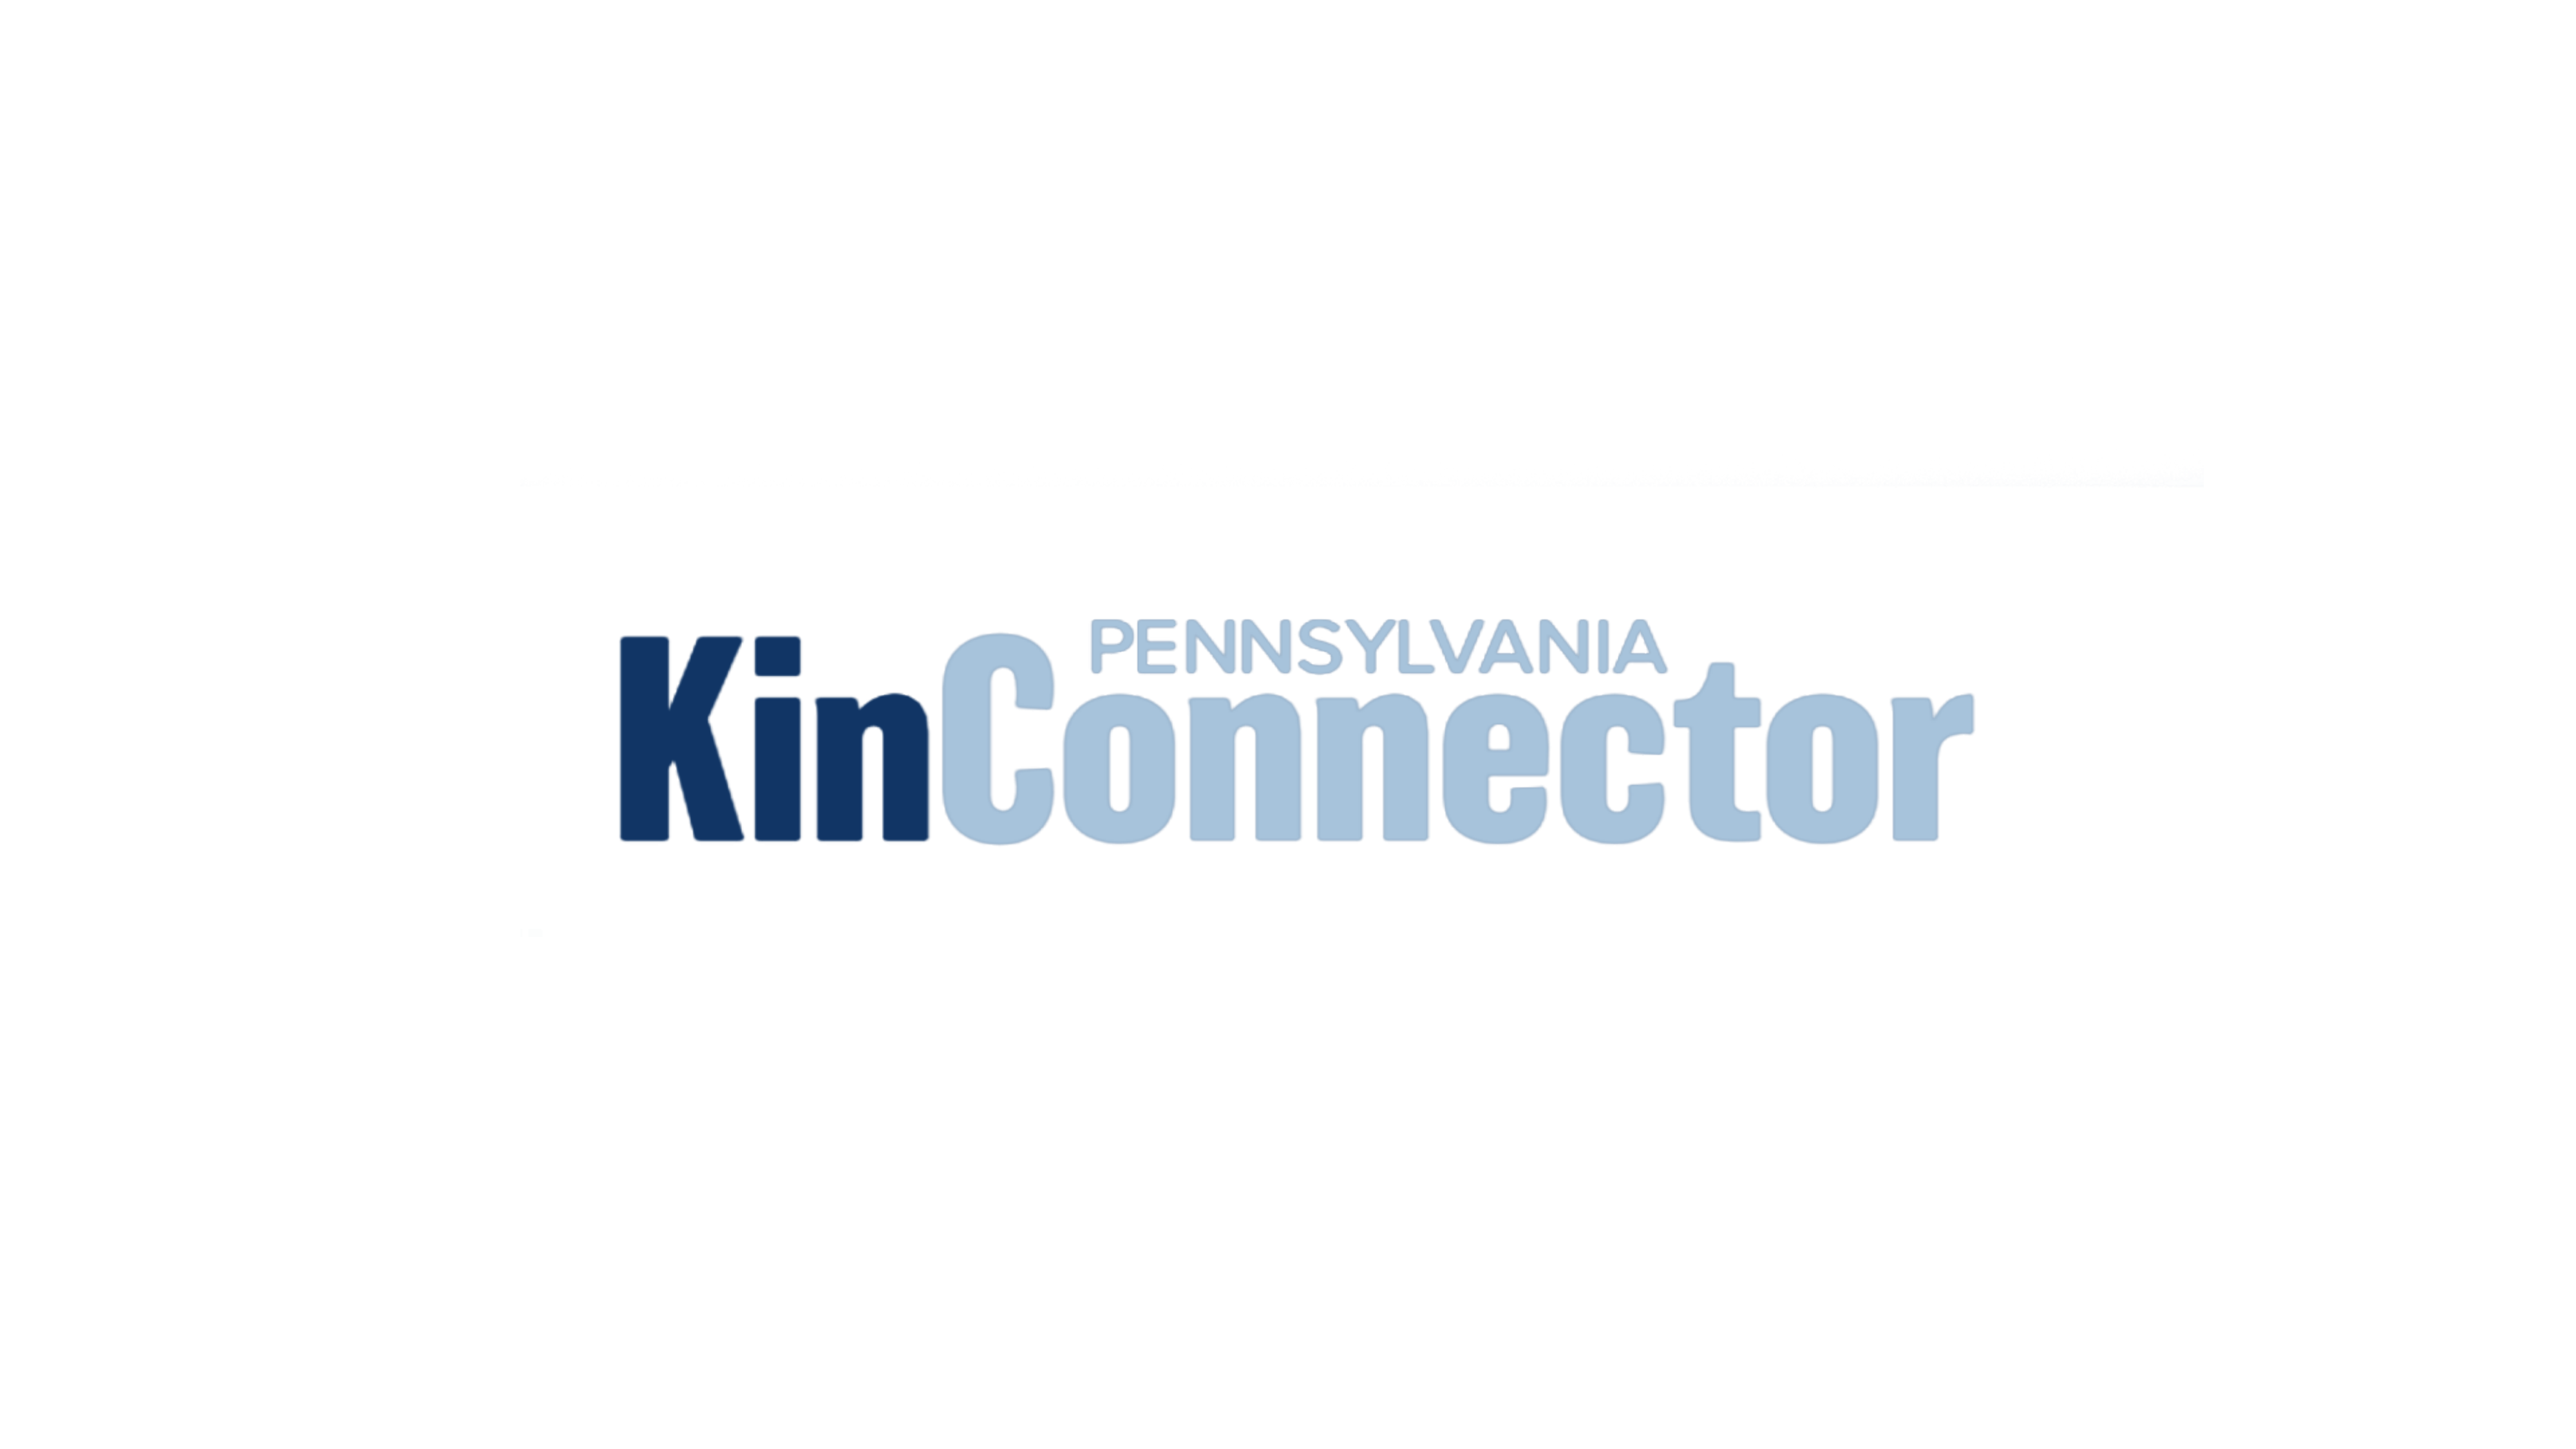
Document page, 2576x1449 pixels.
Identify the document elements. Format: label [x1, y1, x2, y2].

picture [520, 377, 2204, 937]
